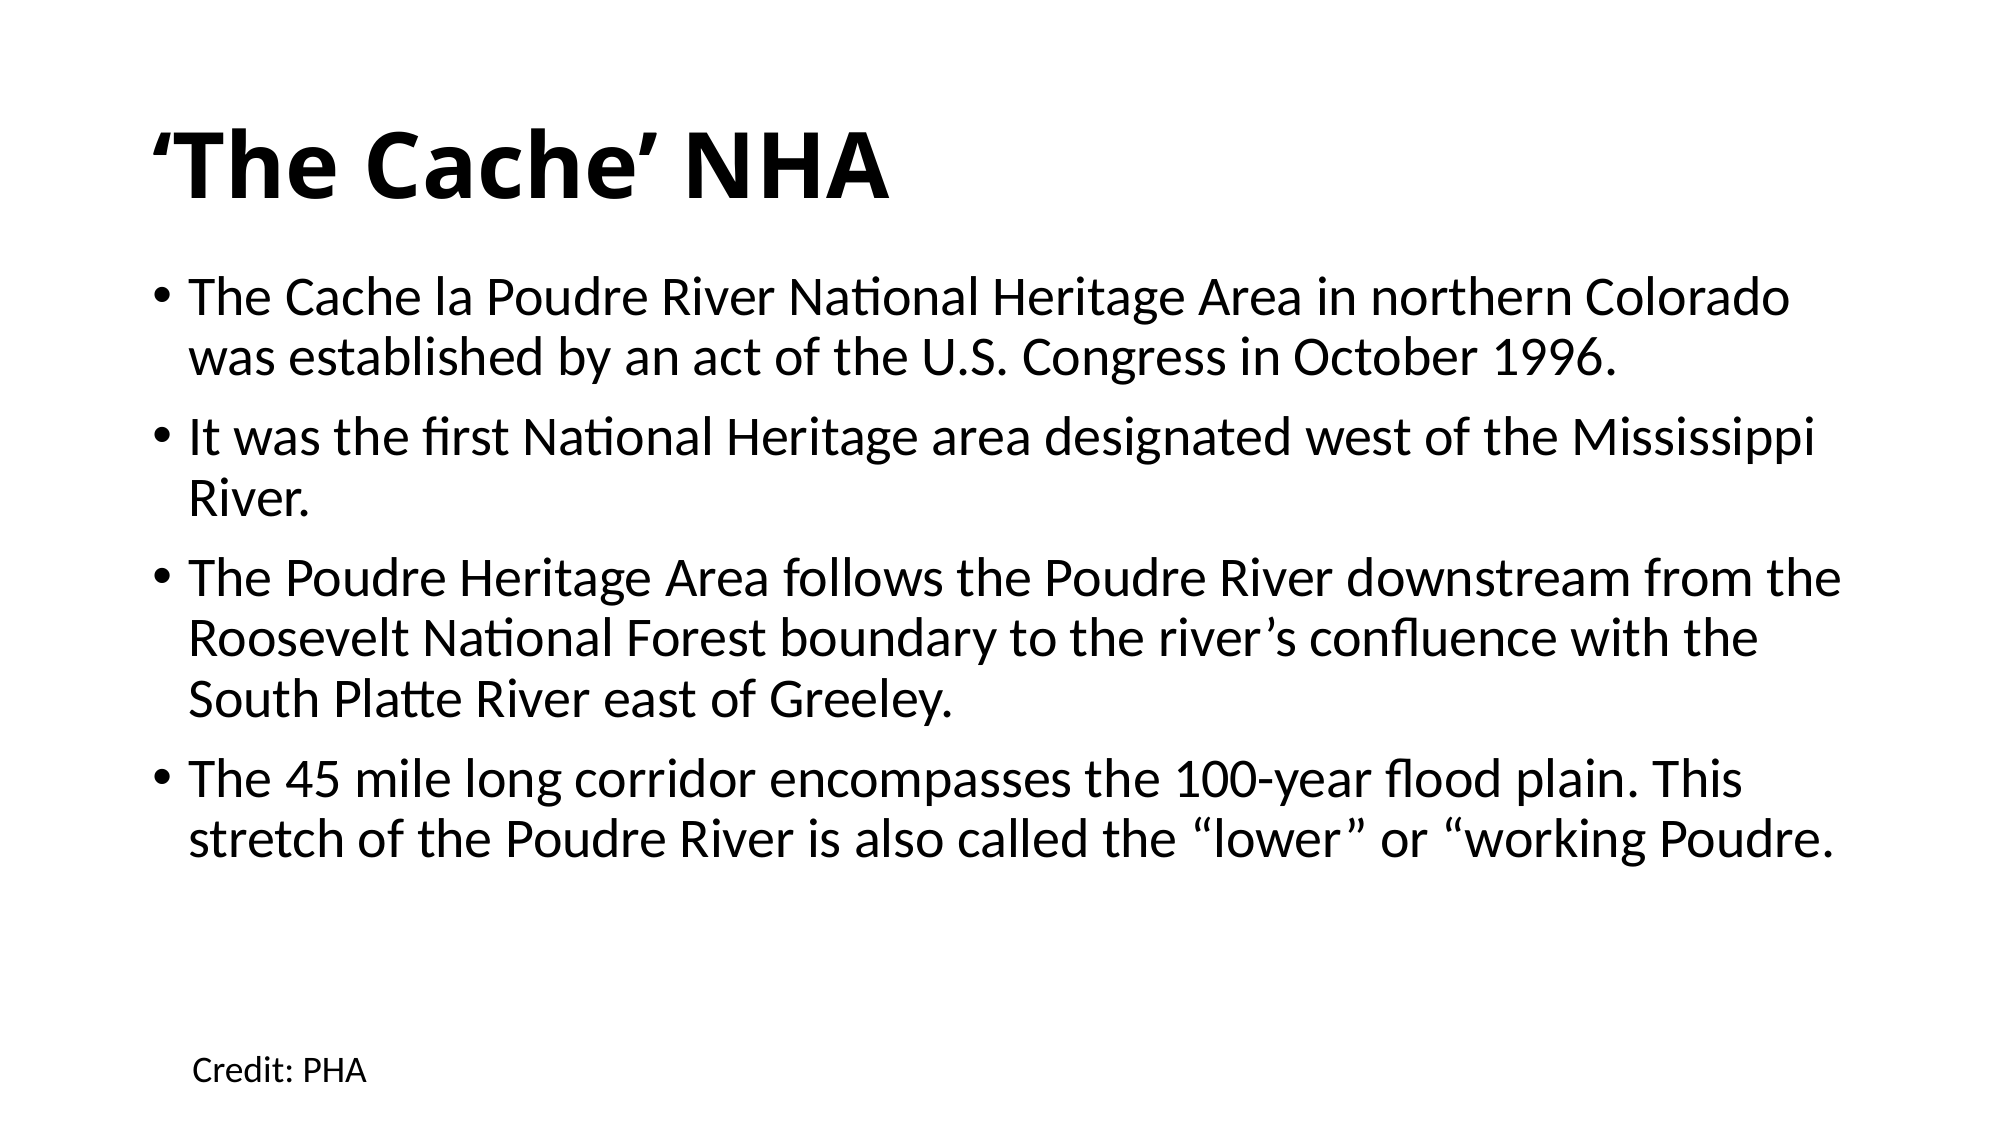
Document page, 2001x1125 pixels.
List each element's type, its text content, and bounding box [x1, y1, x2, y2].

text_box Credit: PHA [177, 1037, 541, 1098]
list The Cache la Poudre River National Heritage Area in northern Colorado was established by an act of the U.S. Congress in October 1996. It was the first National Heritage area designated west of the Mississippi River. The Poudre Heritage Area follows the Poudre River downstream from the Roosevelt National Forest boundary to the river’s confluence with the South Platte River east of Greeley. The 45 mile long corridor encompasses the 100-year flood plain. This stretch of the Poudre River is also called the “lower” or “working Poudre. [137, 259, 1863, 974]
title ‘The Cache’ NHA [137, 59, 1863, 259]
